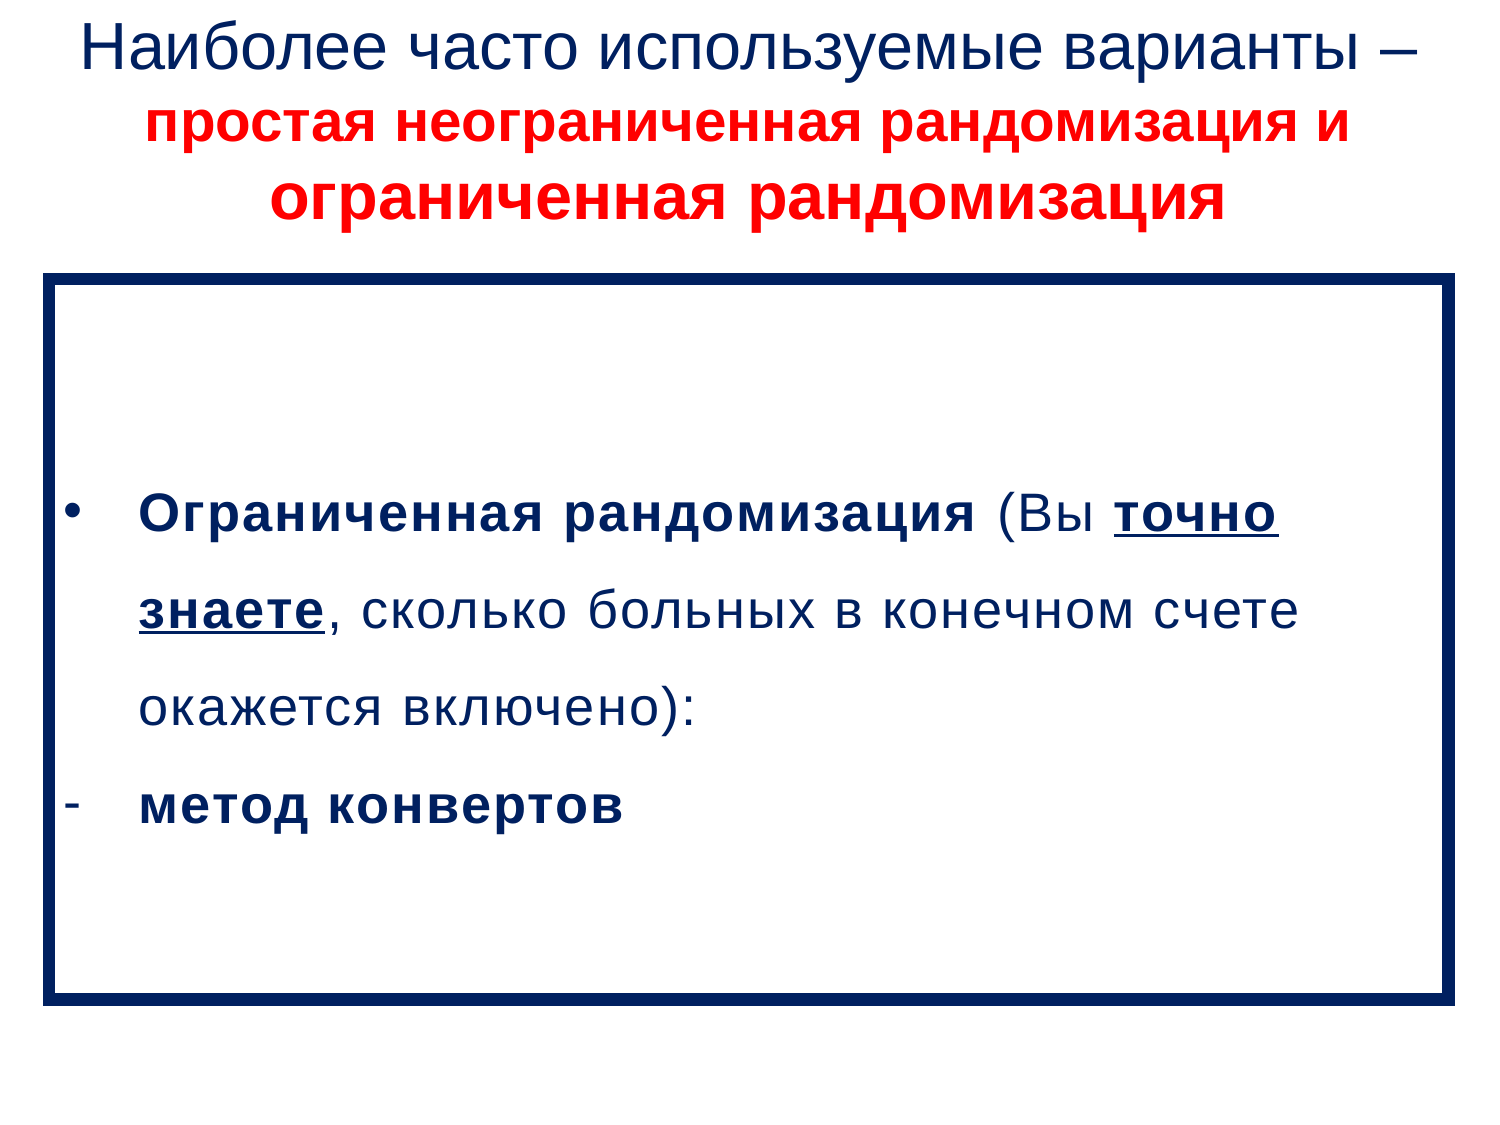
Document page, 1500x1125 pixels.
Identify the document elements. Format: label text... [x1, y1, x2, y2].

text_box Ограниченная рандомизация (Вы точно знаете, сколько больных в конечном счете окажется включено): метод конвертов [48, 278, 1449, 1000]
text_box Наиболее часто используемые варианты – простая неограниченная рандомизация и ограниченная рандомизация [0, 0, 1498, 241]
